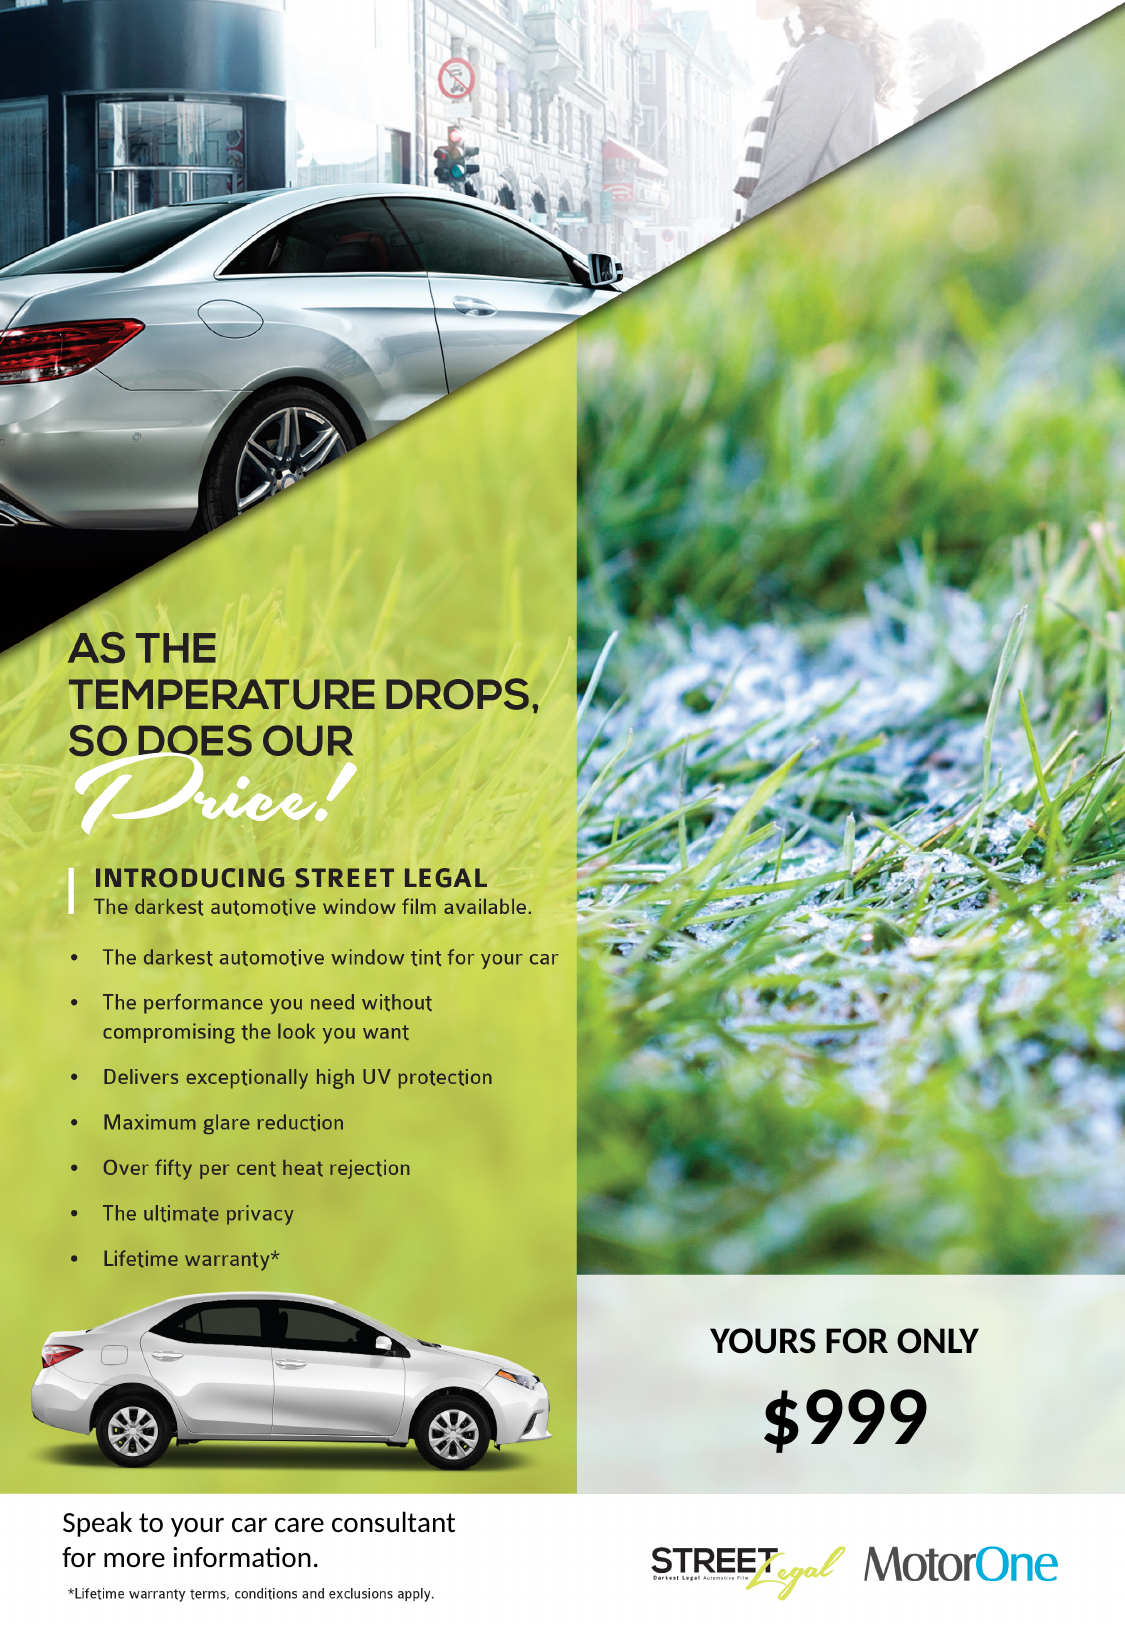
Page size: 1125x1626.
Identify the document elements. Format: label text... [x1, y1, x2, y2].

text_box Speak to your car care consultant for more information. [47, 1495, 610, 1581]
text_box YOURS FOR ONLY $999 [609, 1308, 1081, 1469]
picture [0, 0, 1125, 1625]
